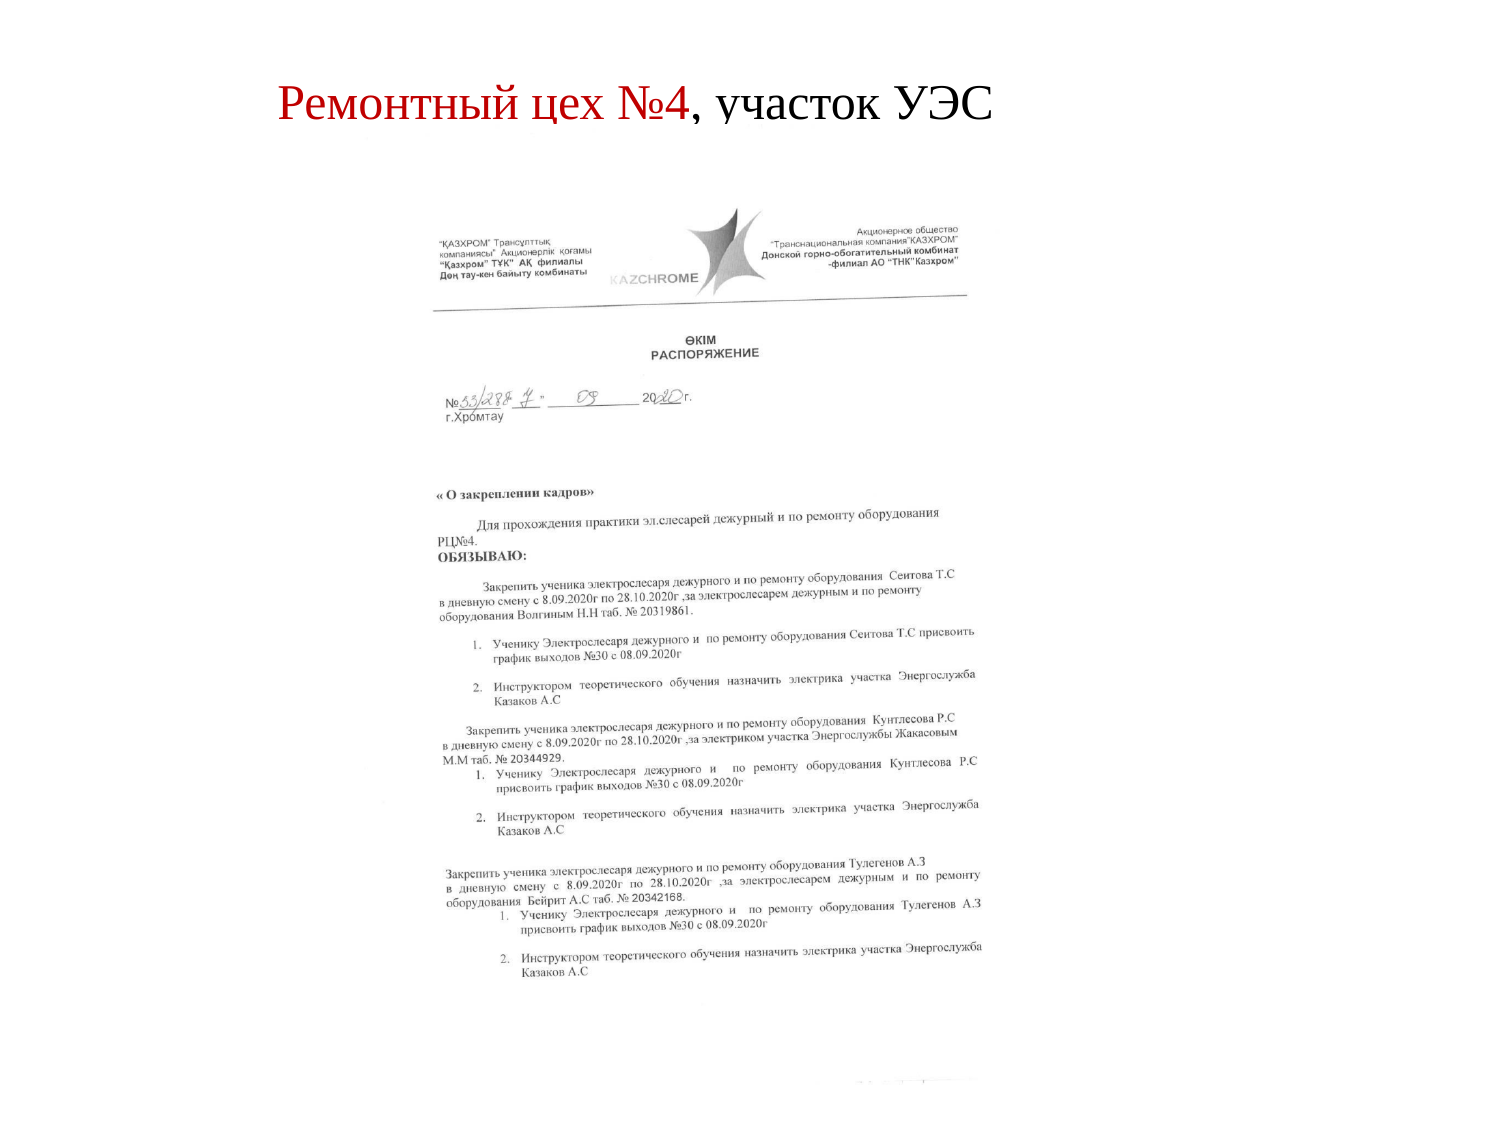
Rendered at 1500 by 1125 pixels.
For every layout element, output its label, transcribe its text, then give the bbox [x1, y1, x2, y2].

text_box Ремонтный цех №4, участок УЭС [262, 62, 1363, 138]
picture [337, 124, 1013, 1085]
